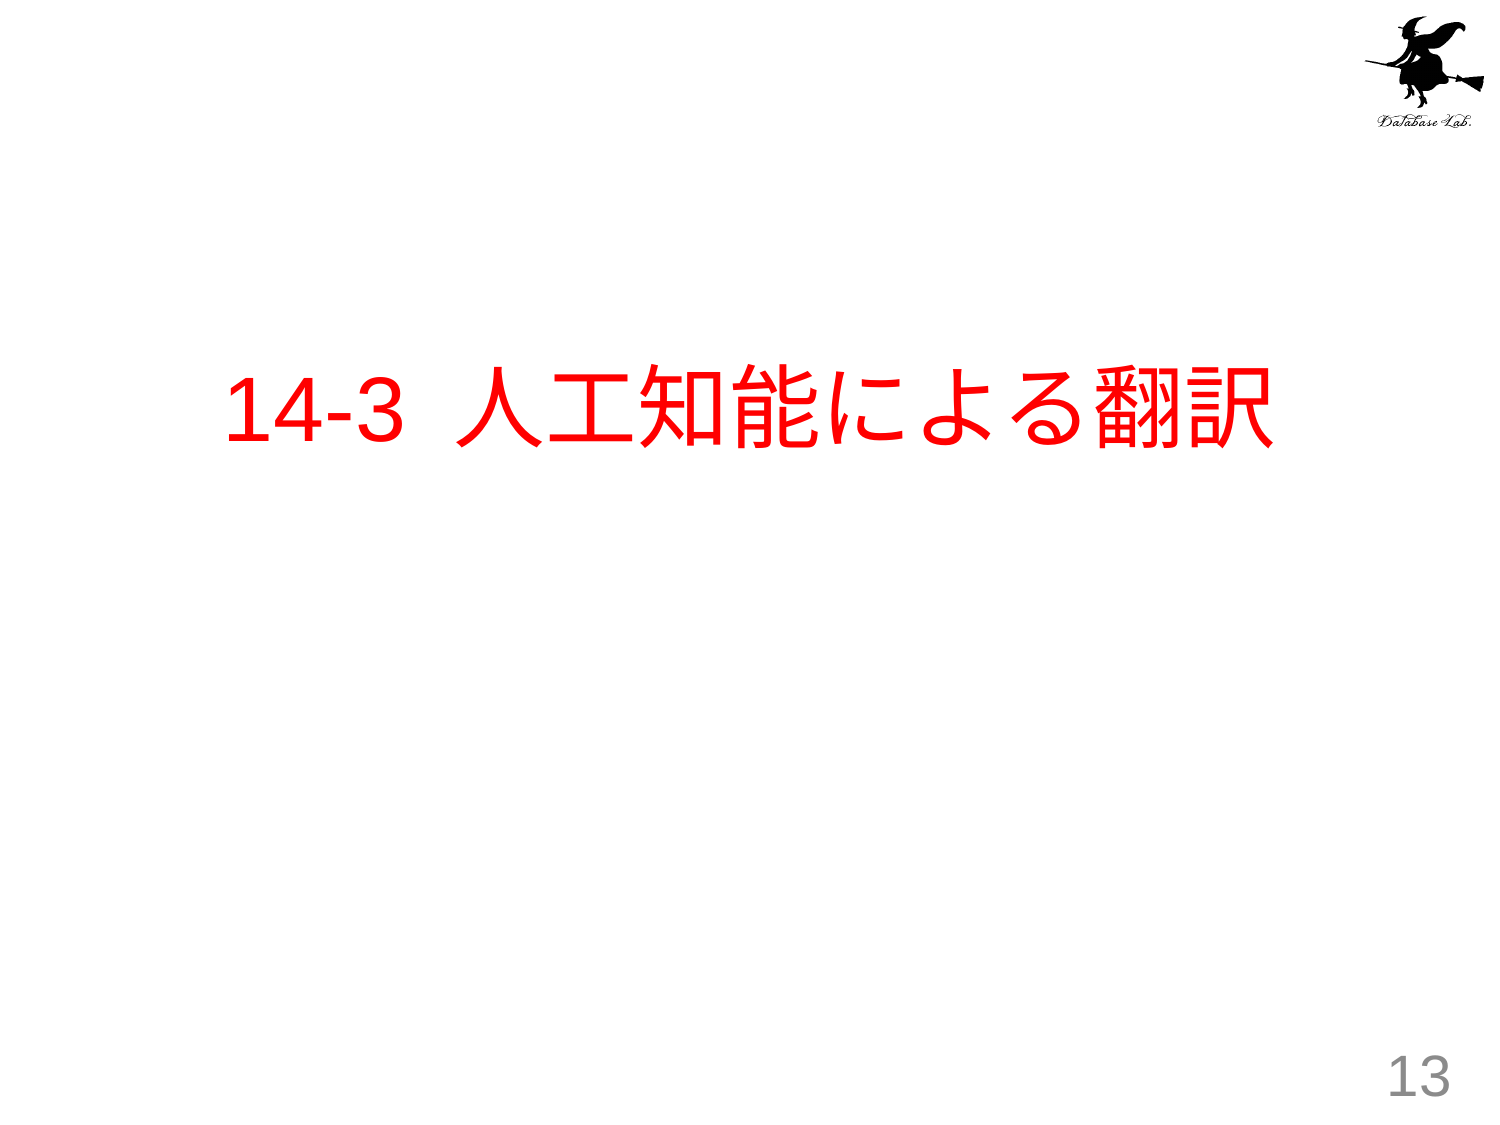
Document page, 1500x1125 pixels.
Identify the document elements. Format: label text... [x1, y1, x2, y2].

picture [1362, 14, 1486, 130]
title 14-3 人工知能による翻訳 [112, 184, 1388, 469]
slide_number 13 [1129, 1042, 1467, 1103]
